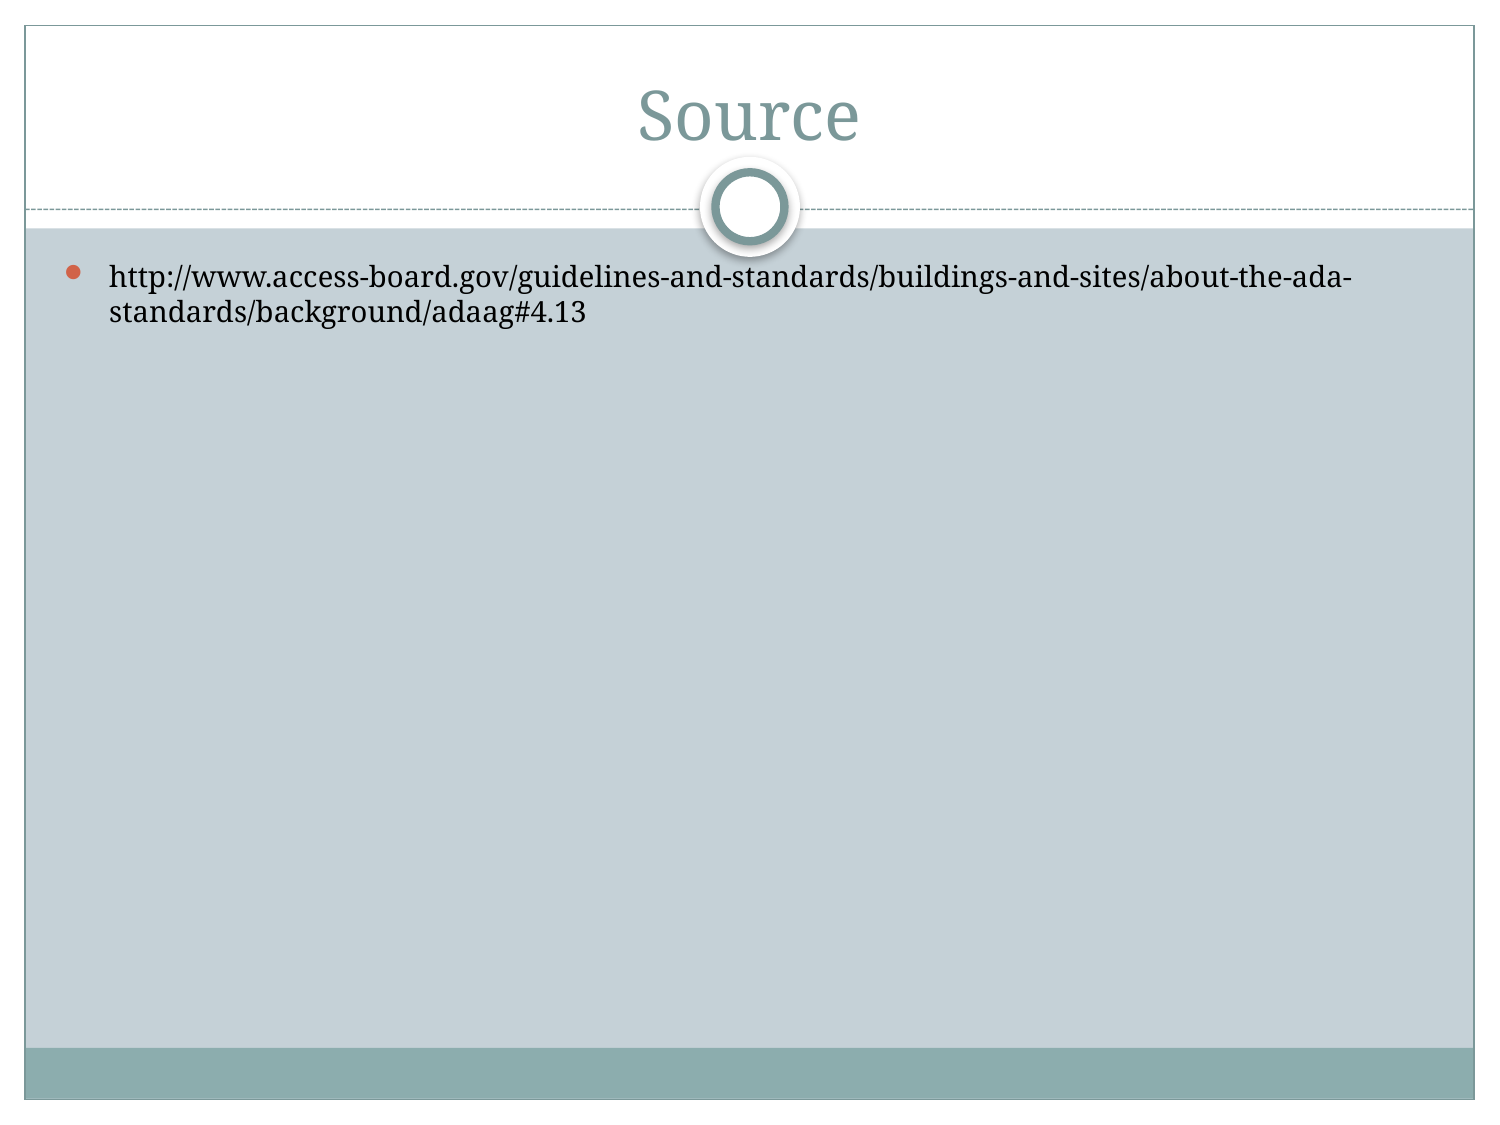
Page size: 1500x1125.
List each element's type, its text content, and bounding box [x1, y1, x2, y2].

title Source [49, 37, 1450, 162]
list http://www.access-board.gov/guidelines-and-standards/buildings-and-sites/about-the-ada-standards/background/adaag#4.13 [49, 250, 1445, 1001]
